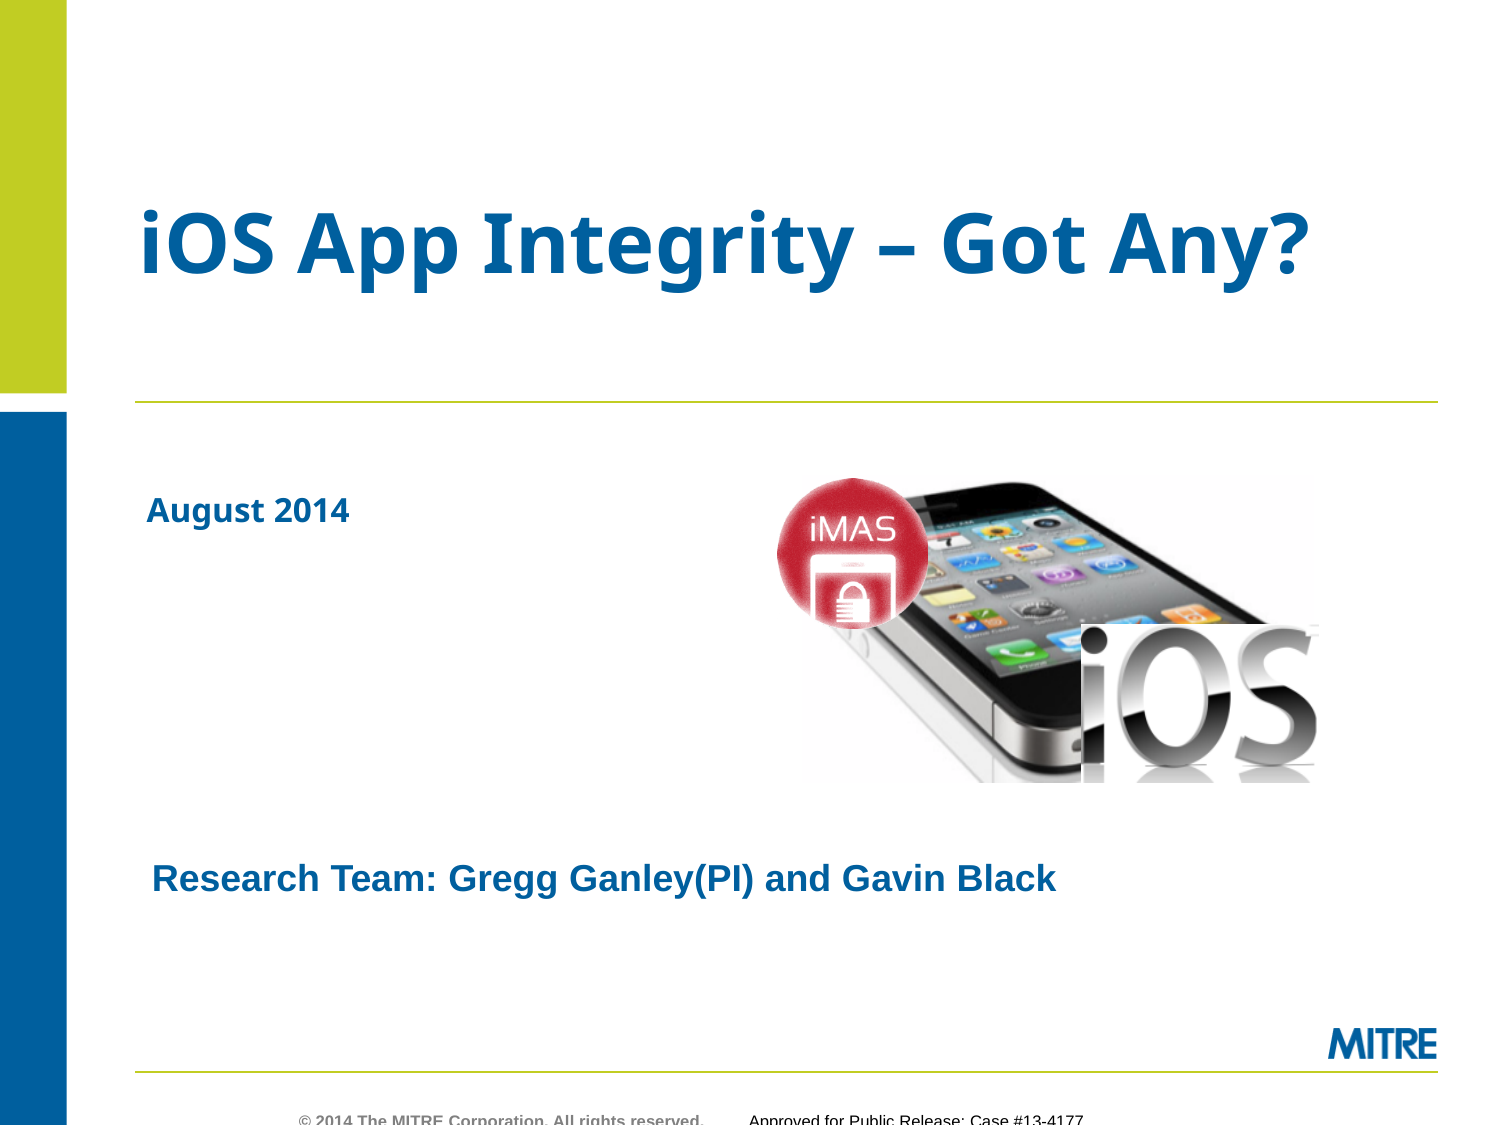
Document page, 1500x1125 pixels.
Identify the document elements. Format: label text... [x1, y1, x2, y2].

subtitle August 2014 [131, 418, 887, 727]
text_box Research Team: Gregg Ganley(PI) and Gavin Black [137, 839, 1339, 906]
title iOS App Integrity – Got Any? [123, 193, 1475, 382]
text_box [776, 475, 1320, 783]
picture [1328, 1025, 1439, 1066]
